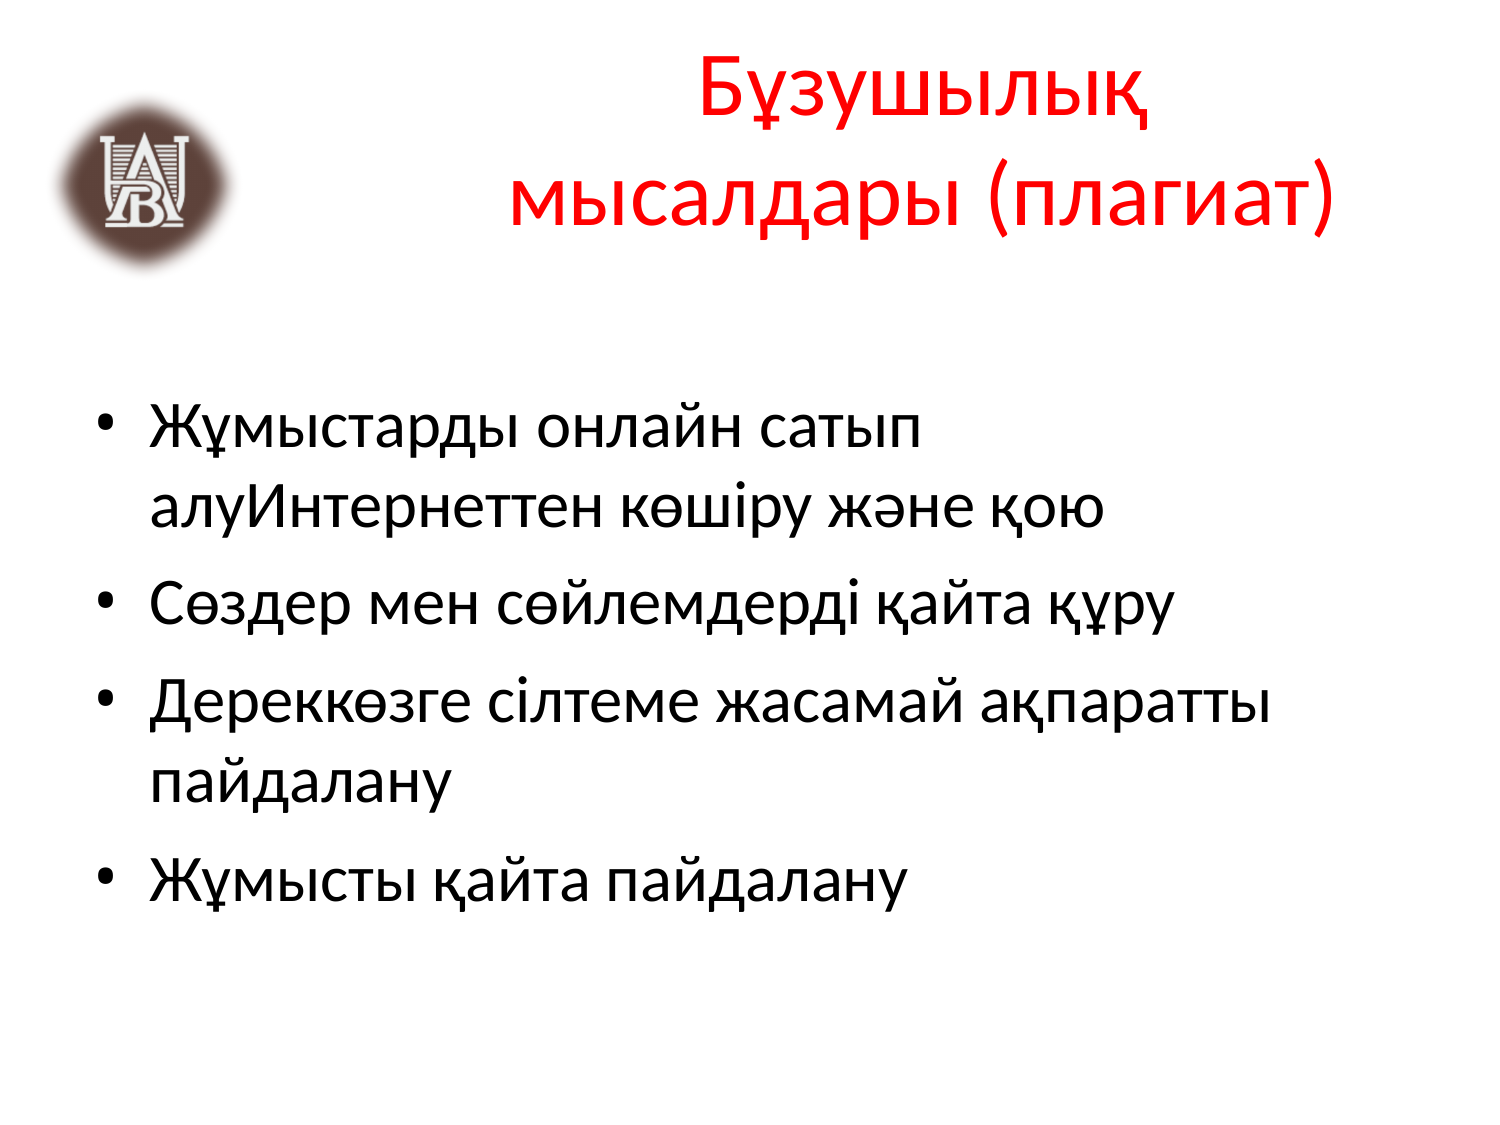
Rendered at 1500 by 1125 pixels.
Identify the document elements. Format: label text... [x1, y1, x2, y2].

title Бұзушылық мысалдары (плагиат) [487, 21, 1357, 244]
text_box Жұмыстарды онлайн сатып алуИнтернеттен көшіру және қою Сөздер мен сөйлемдерді қайта құру Дереккөзге сілтеме жасамай ақпаратты пайдалану Жұмысты қайта пайдалану [91, 362, 1386, 915]
picture [42, 86, 247, 284]
